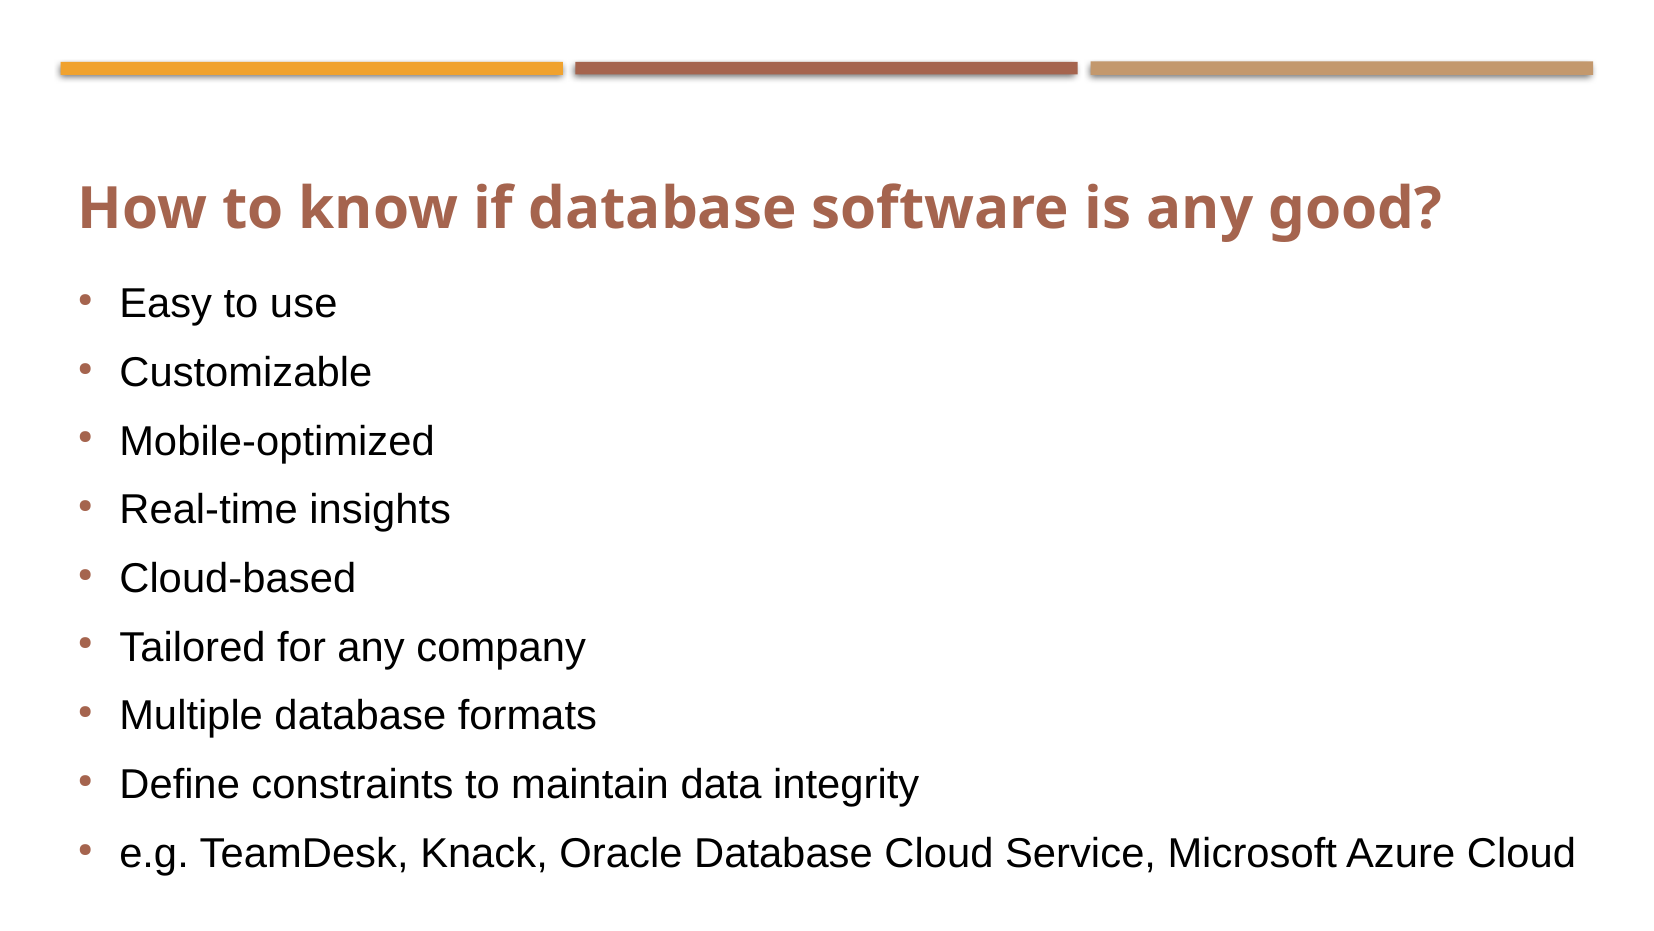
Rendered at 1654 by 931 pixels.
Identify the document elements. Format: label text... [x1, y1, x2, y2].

title How to know if database software is any good? [62, 92, 1596, 247]
list Easy to use Customizable Mobile-optimized Real-time insights Cloud-based Tailored for any company Multiple database formats Define constraints to maintain data integrity e.g. TeamDesk, Knack, Oracle Database Cloud Service, Microsoft Azure Cloud [62, 247, 1596, 904]
